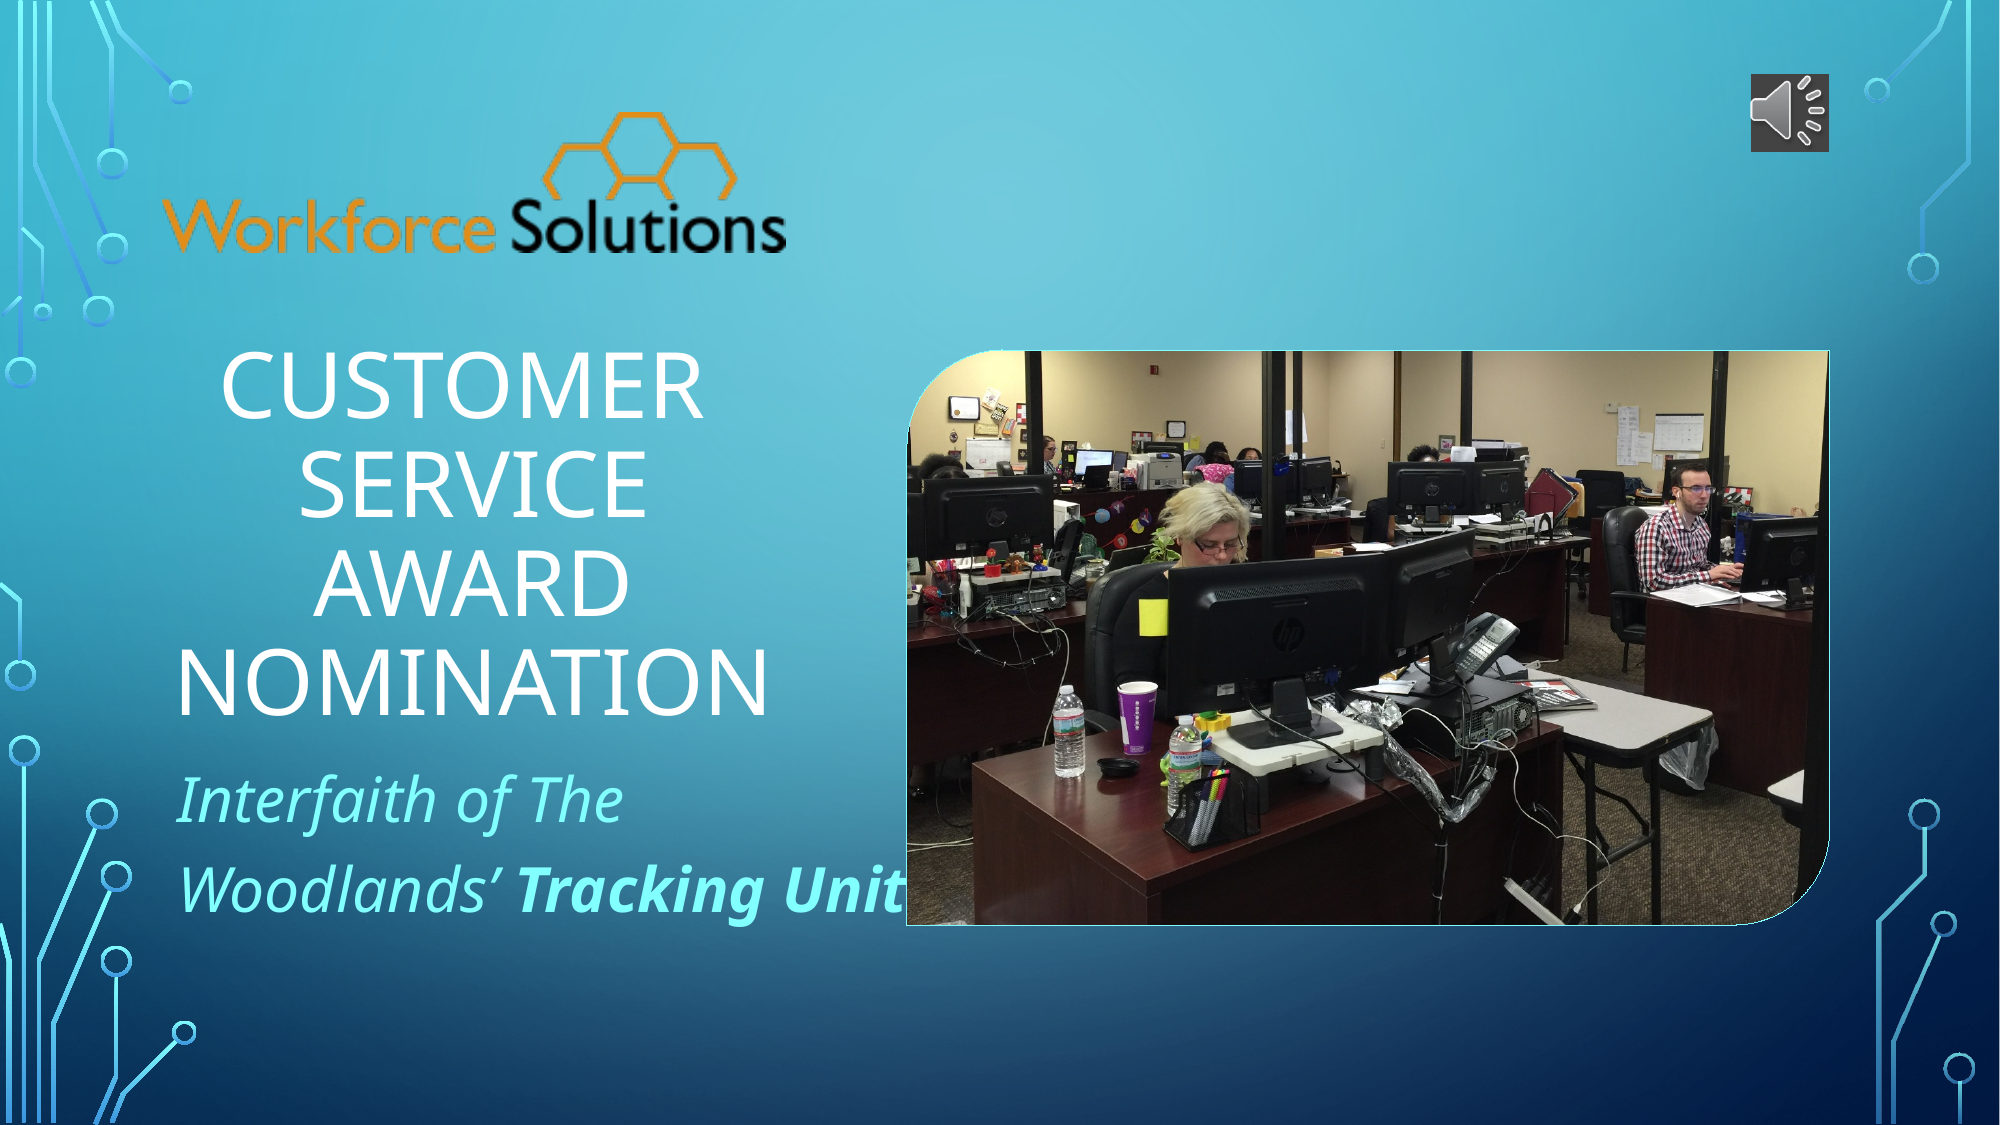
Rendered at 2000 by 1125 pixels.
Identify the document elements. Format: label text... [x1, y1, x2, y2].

picture [906, 349, 1830, 926]
picture [1749, 72, 1830, 154]
title Customer Service Award Nomination [148, 312, 799, 763]
list Interfaith of The Woodlands’ Tracking Unit [162, 737, 906, 875]
picture [161, 112, 786, 253]
